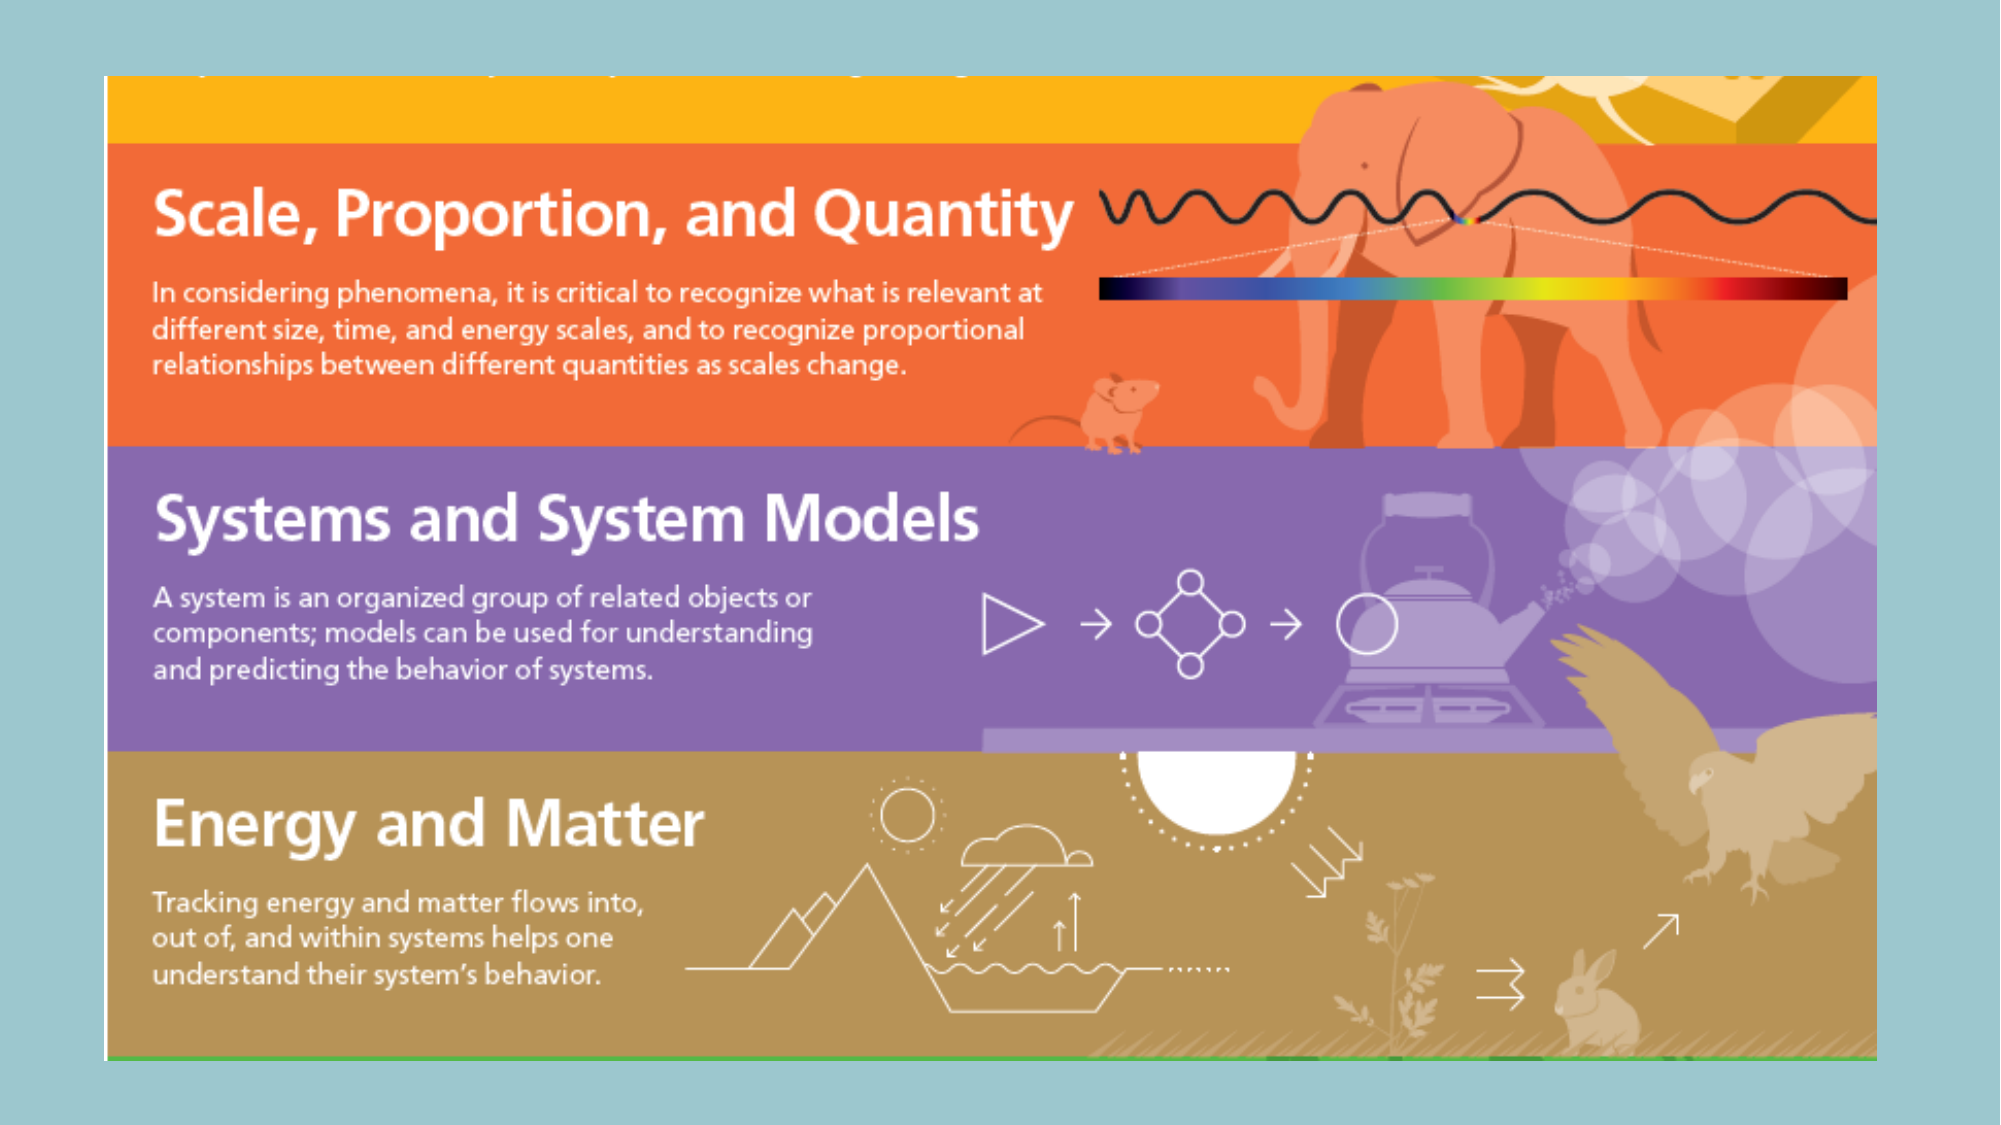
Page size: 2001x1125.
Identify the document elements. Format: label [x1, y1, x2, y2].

list [104, 76, 1877, 1061]
